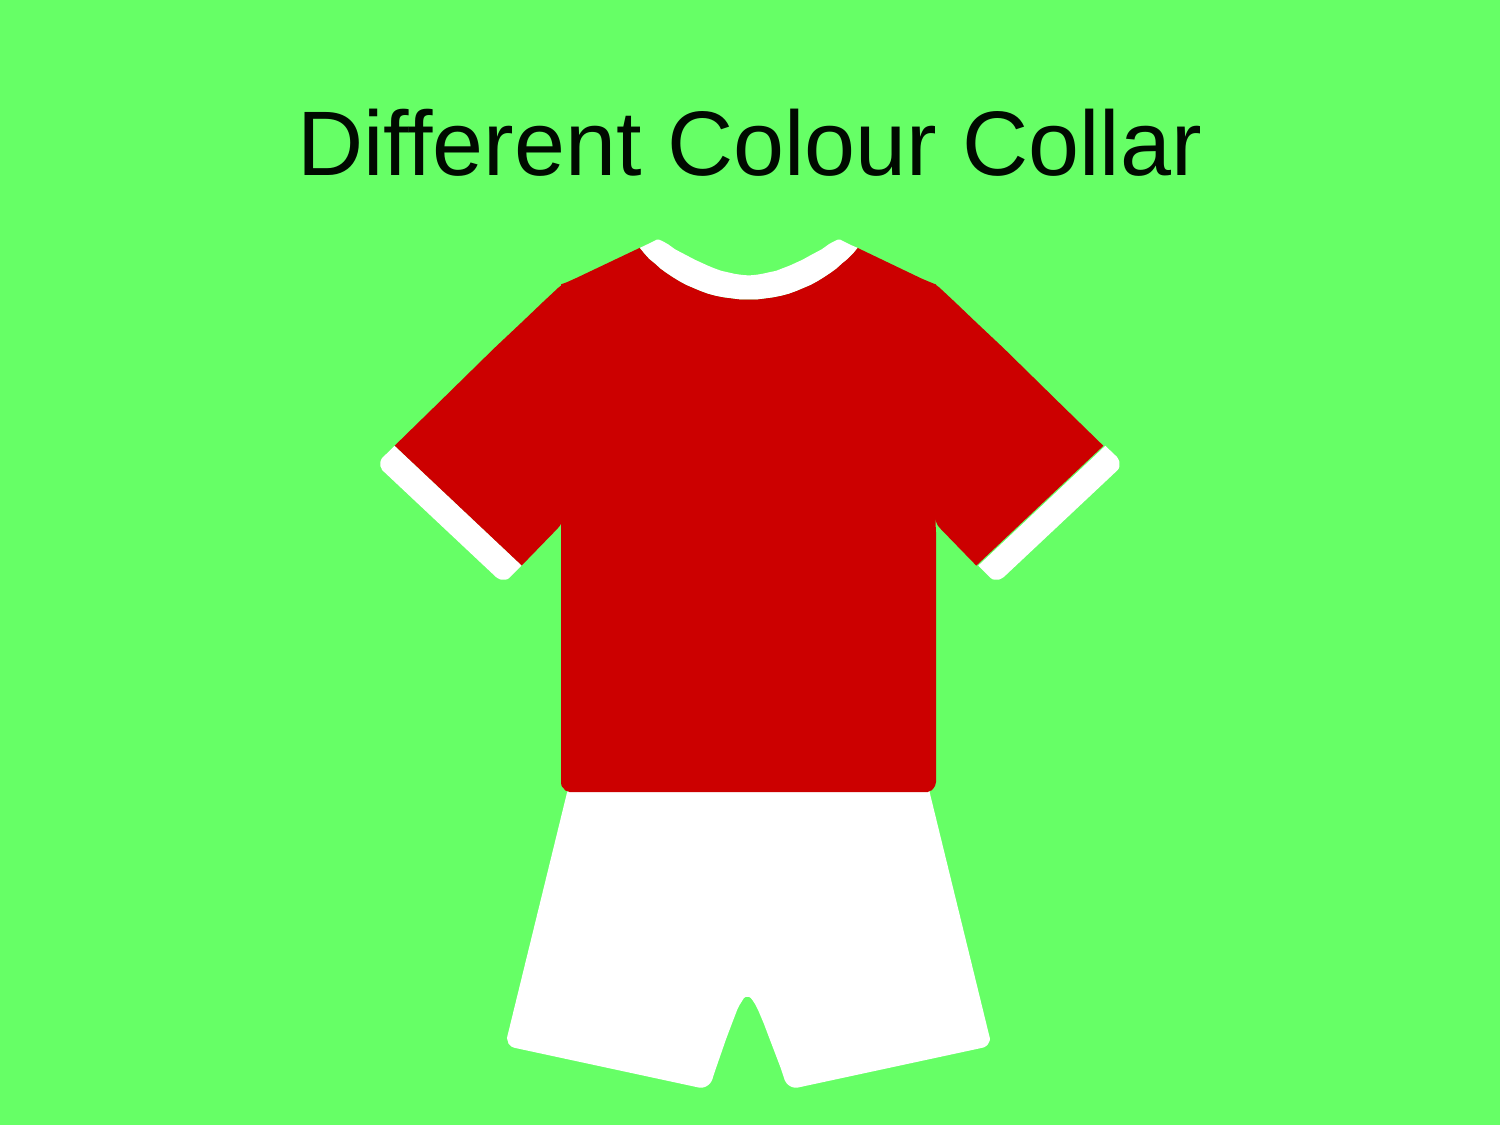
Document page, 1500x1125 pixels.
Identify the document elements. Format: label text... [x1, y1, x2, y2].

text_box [380, 239, 1120, 1088]
title Different Colour Collar [75, 45, 1425, 233]
